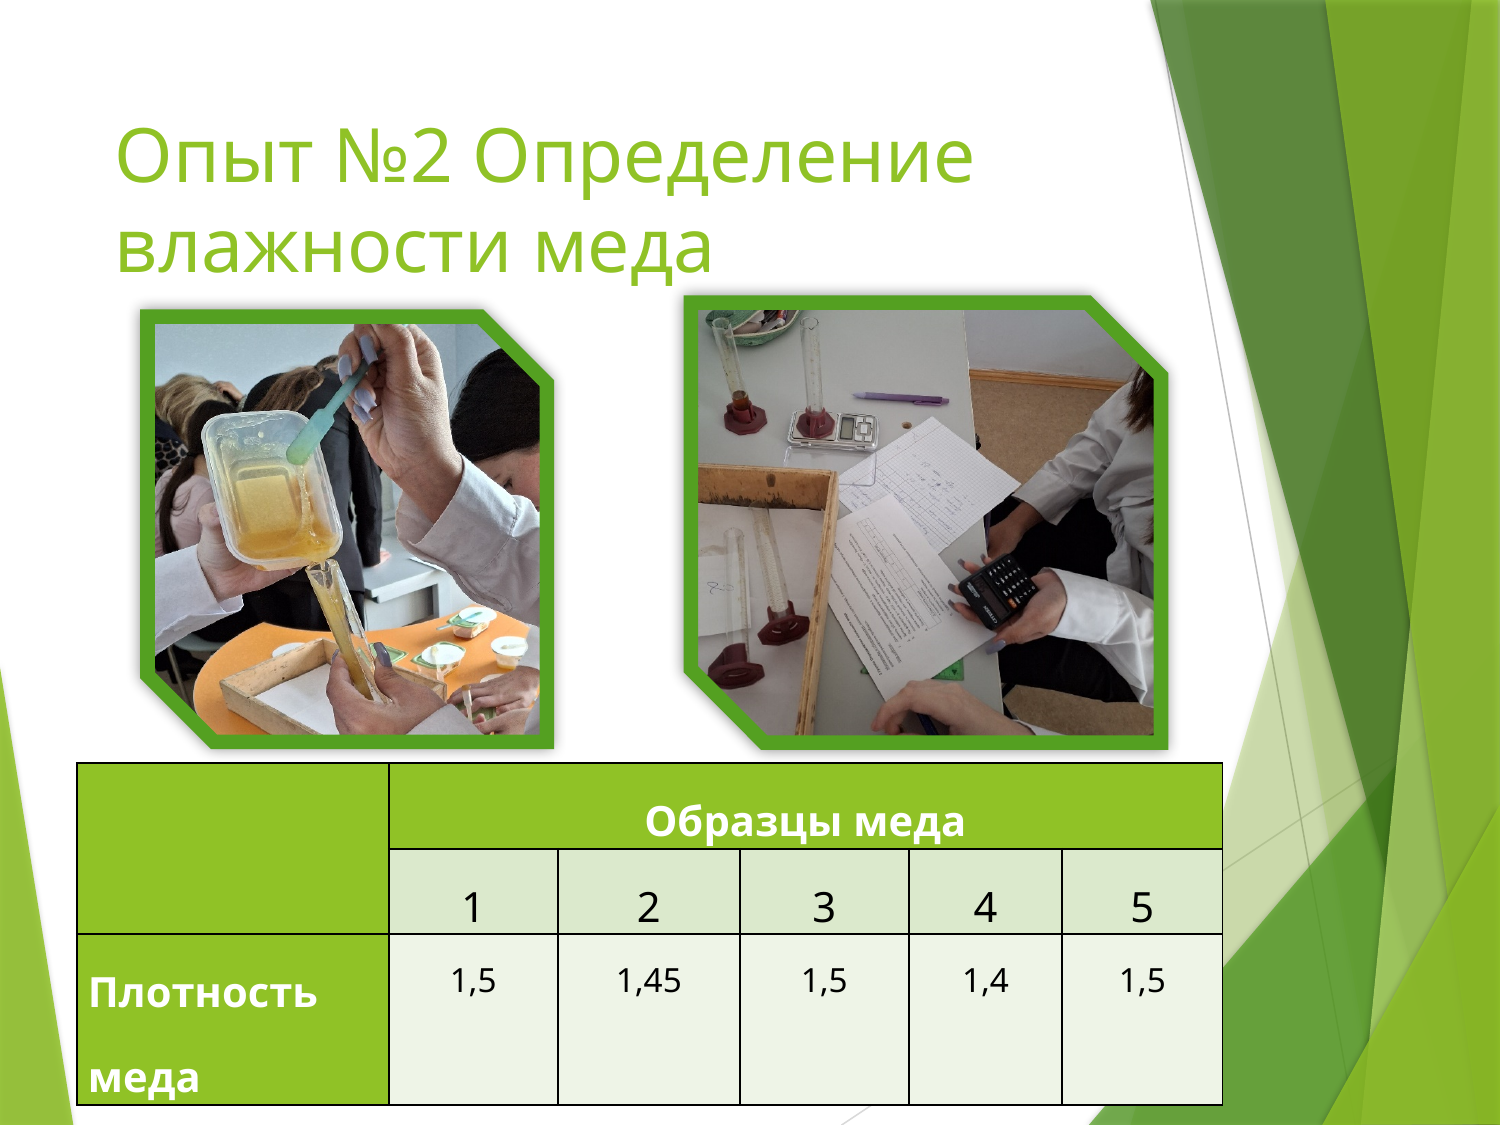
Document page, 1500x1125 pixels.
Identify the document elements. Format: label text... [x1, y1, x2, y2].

table_cell 1,4 [910, 935, 1061, 1104]
table_cell Плотность меда [78, 935, 388, 1104]
table_header Образцы меда [390, 764, 1222, 848]
table_cell 5 [1063, 850, 1222, 933]
table_cell 4 [910, 850, 1061, 933]
picture [146, 316, 548, 743]
table_cell 1 [390, 850, 557, 933]
table_cell 1,45 [559, 935, 739, 1104]
table_cell 3 [741, 850, 908, 933]
table_header [78, 764, 388, 933]
picture [690, 302, 1162, 744]
table_cell 1,5 [390, 935, 557, 1104]
title Опыт №2 Определение влажности меда [99, 99, 1142, 317]
table_cell 1,5 [741, 935, 908, 1104]
table_cell 1,5 [1063, 935, 1222, 1104]
table_cell 2 [559, 850, 739, 933]
